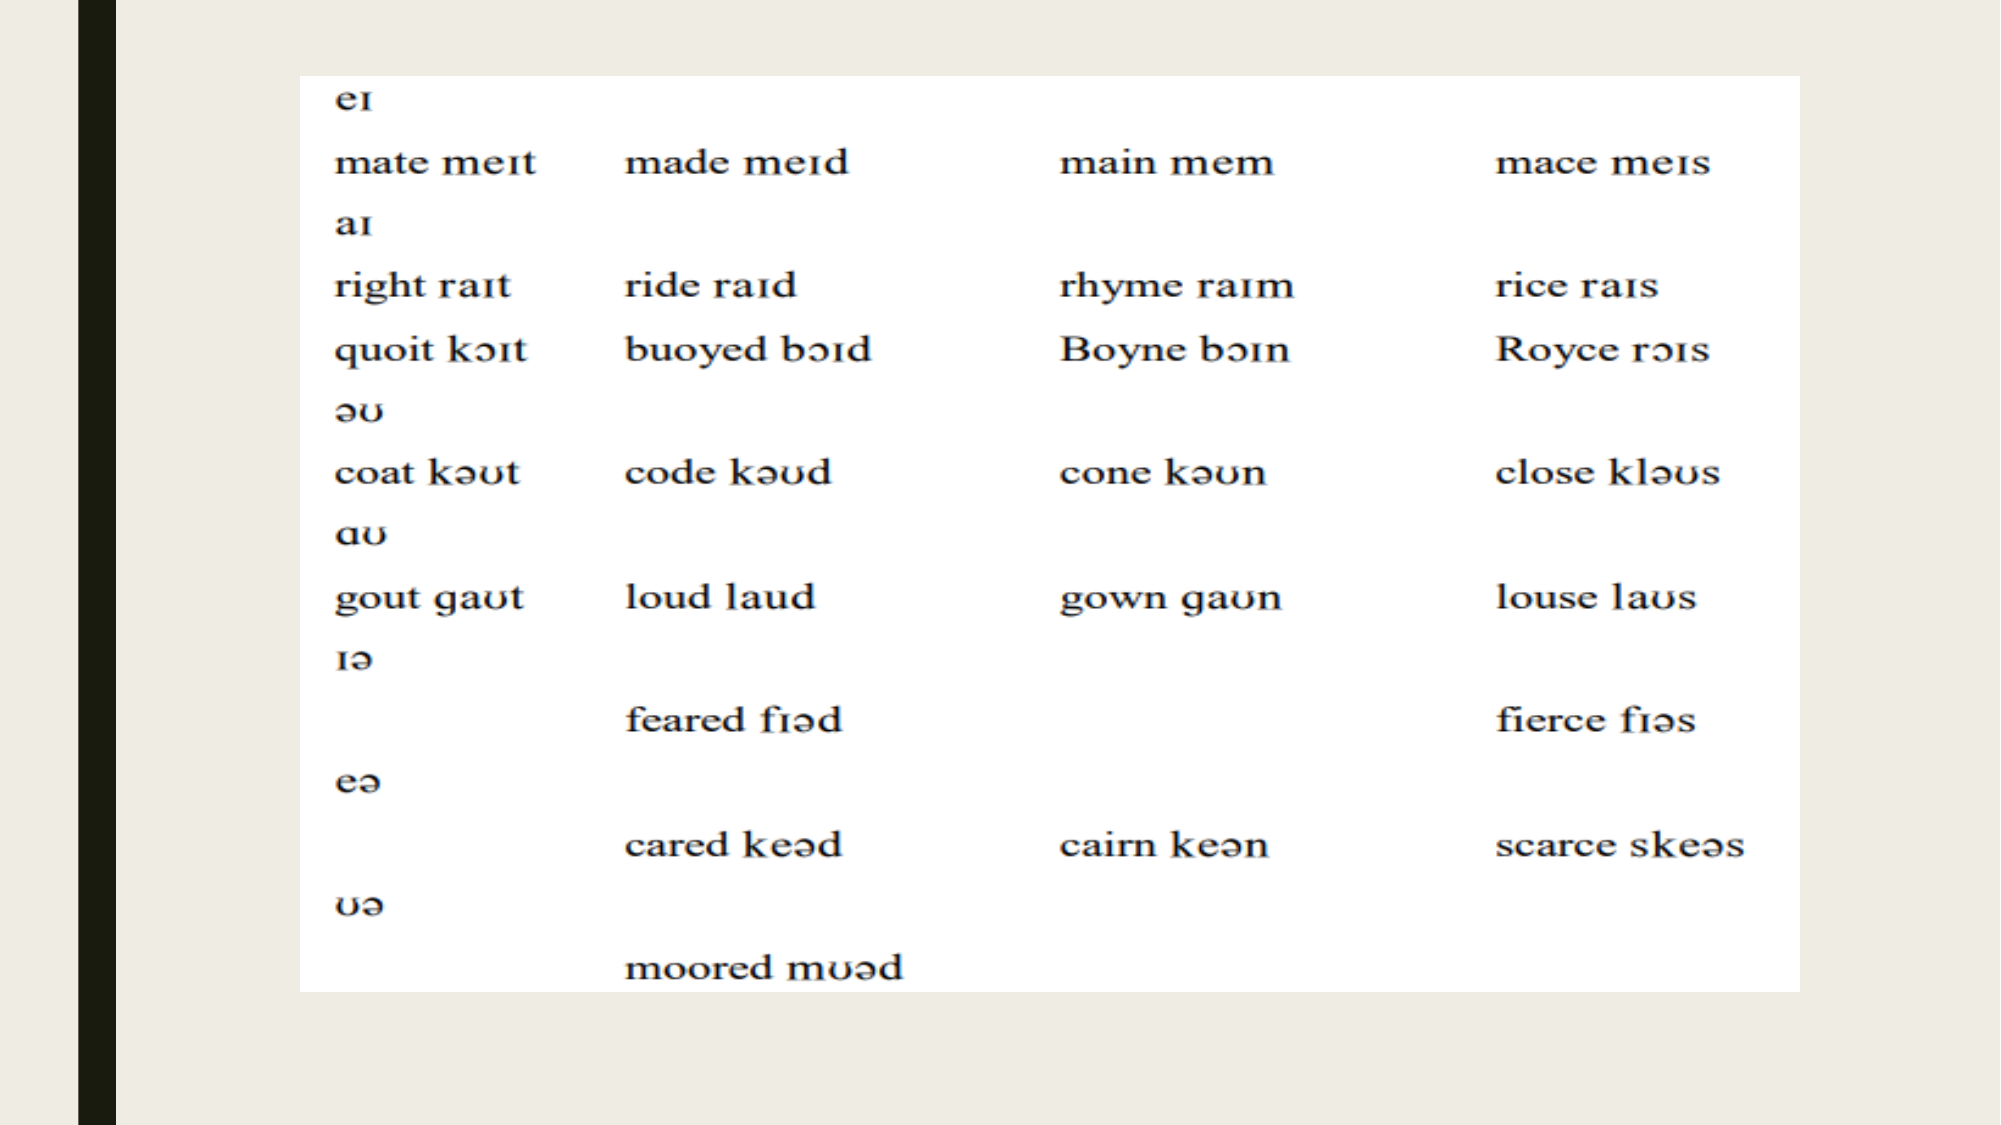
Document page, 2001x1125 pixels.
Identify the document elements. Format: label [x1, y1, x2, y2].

list [299, 76, 1800, 992]
